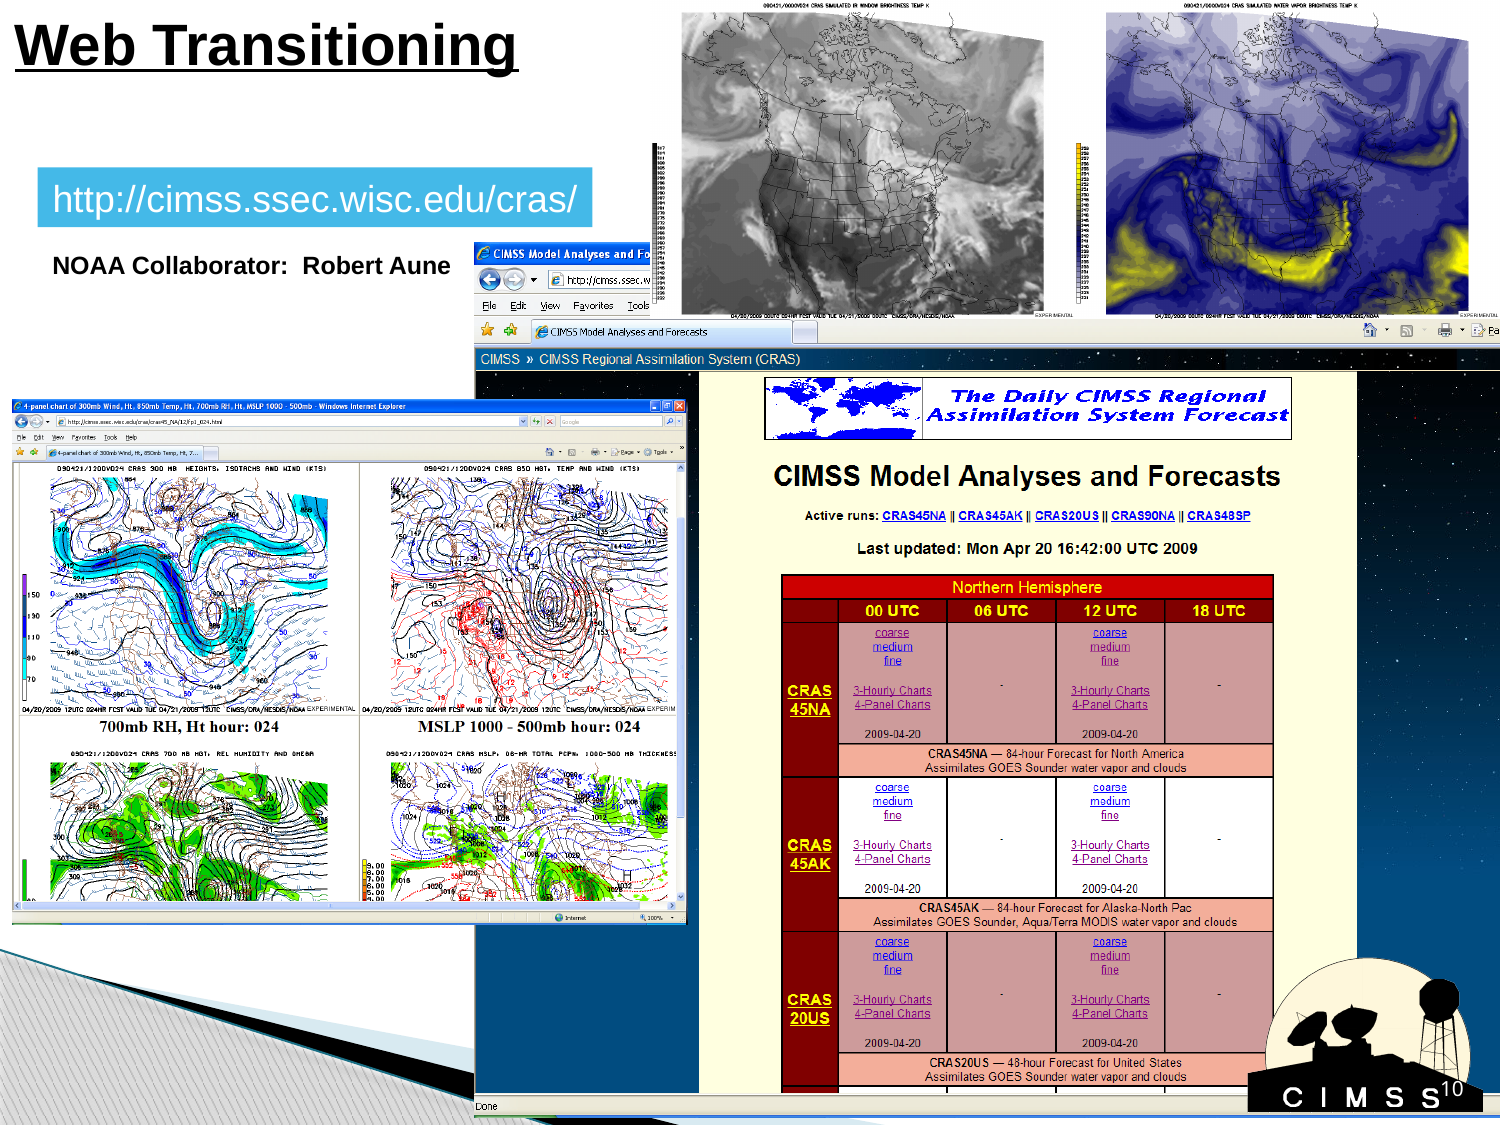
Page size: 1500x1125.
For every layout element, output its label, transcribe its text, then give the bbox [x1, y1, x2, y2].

text_box http://cimss.ssec.wisc.edu/cras/ [37, 167, 593, 228]
picture [12, 0, 1500, 1118]
text_box NOAA Collaborator: Robert Aune [37, 242, 474, 288]
text_box Web Transitioning [0, 0, 613, 85]
